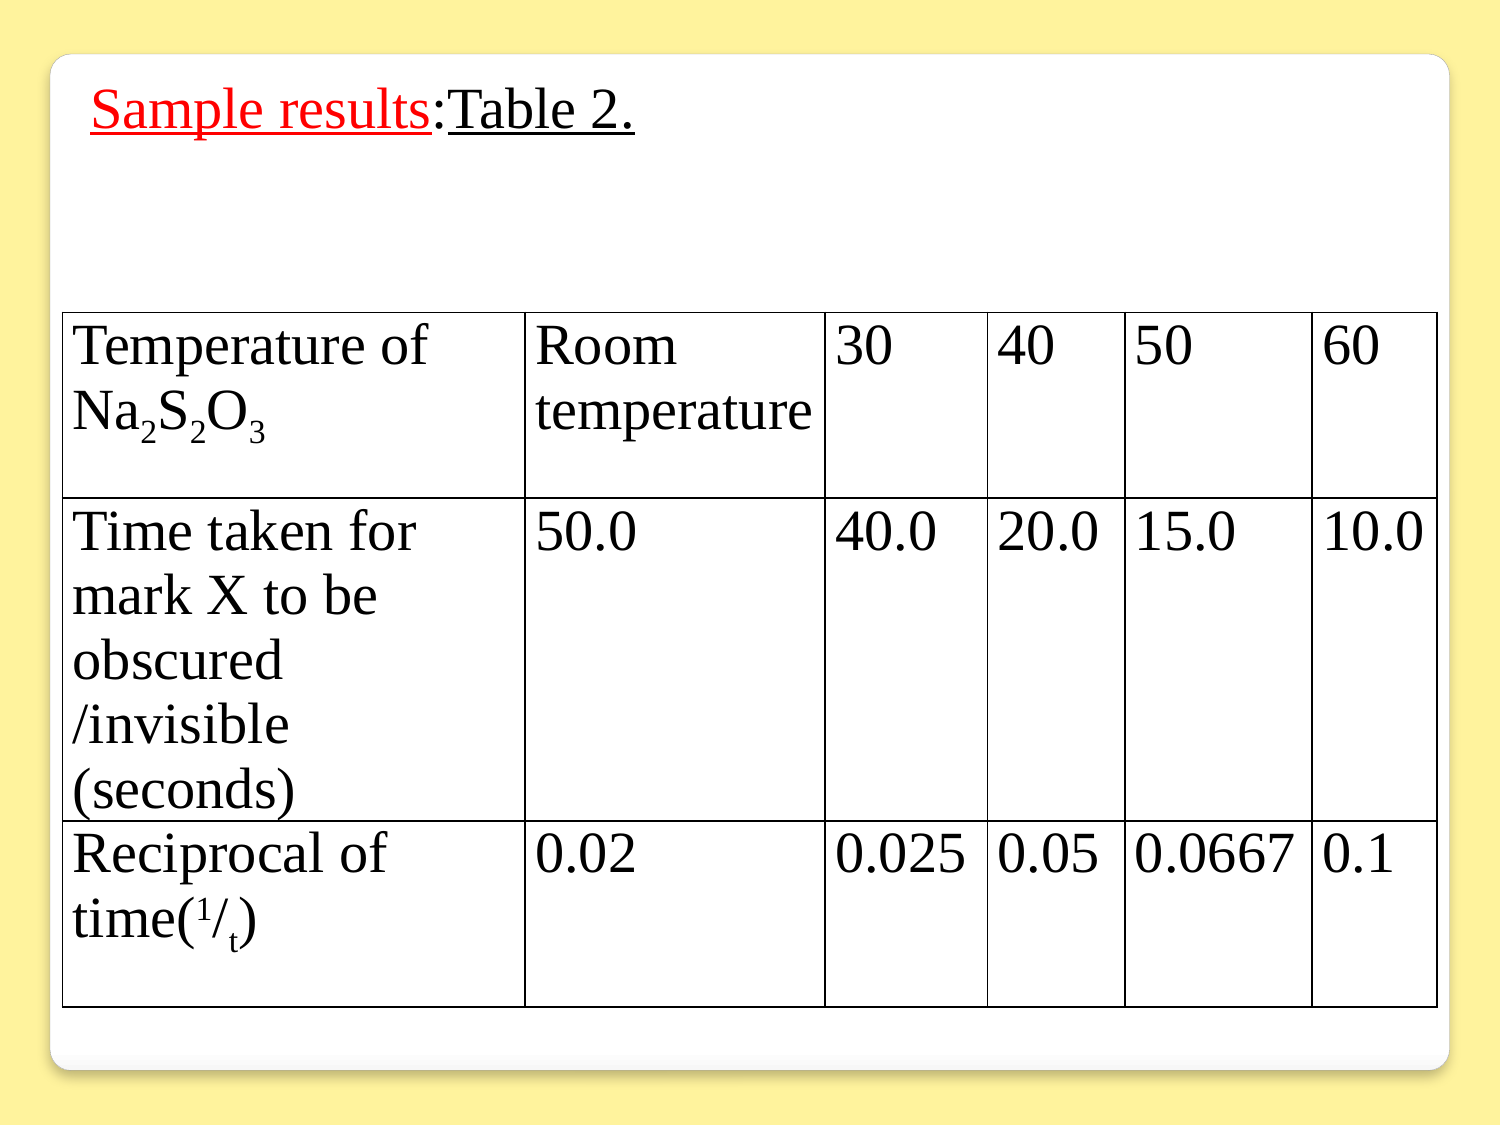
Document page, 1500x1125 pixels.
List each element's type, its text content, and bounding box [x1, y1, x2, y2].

table_cell Time taken for mark X to be obscured /invisible (seconds) [63, 499, 524, 820]
table_header 30 [826, 313, 987, 497]
table_cell 0.02 [526, 822, 824, 1006]
table_header Temperature of Na2S2O3 [63, 313, 524, 497]
table_cell 15.0 [1126, 499, 1311, 820]
table_header Room temperature [526, 313, 824, 497]
table_header 50 [1126, 313, 1311, 497]
table_header 60 [1313, 313, 1436, 497]
table_cell 40.0 [826, 499, 987, 820]
table_cell 10.0 [1313, 499, 1436, 820]
text_box Sample results:Table 2. [74, 62, 1500, 168]
table_header 40 [988, 313, 1124, 497]
table_cell 0.025 [826, 822, 987, 1006]
table_cell 50.0 [526, 499, 824, 820]
table_cell 20.0 [988, 499, 1124, 820]
table_cell Reciprocal of time(1/t) [63, 822, 524, 1006]
table_cell 0.1 [1313, 822, 1436, 1006]
table_cell 0.0667 [1126, 822, 1311, 1006]
table_cell 0.05 [988, 822, 1124, 1006]
